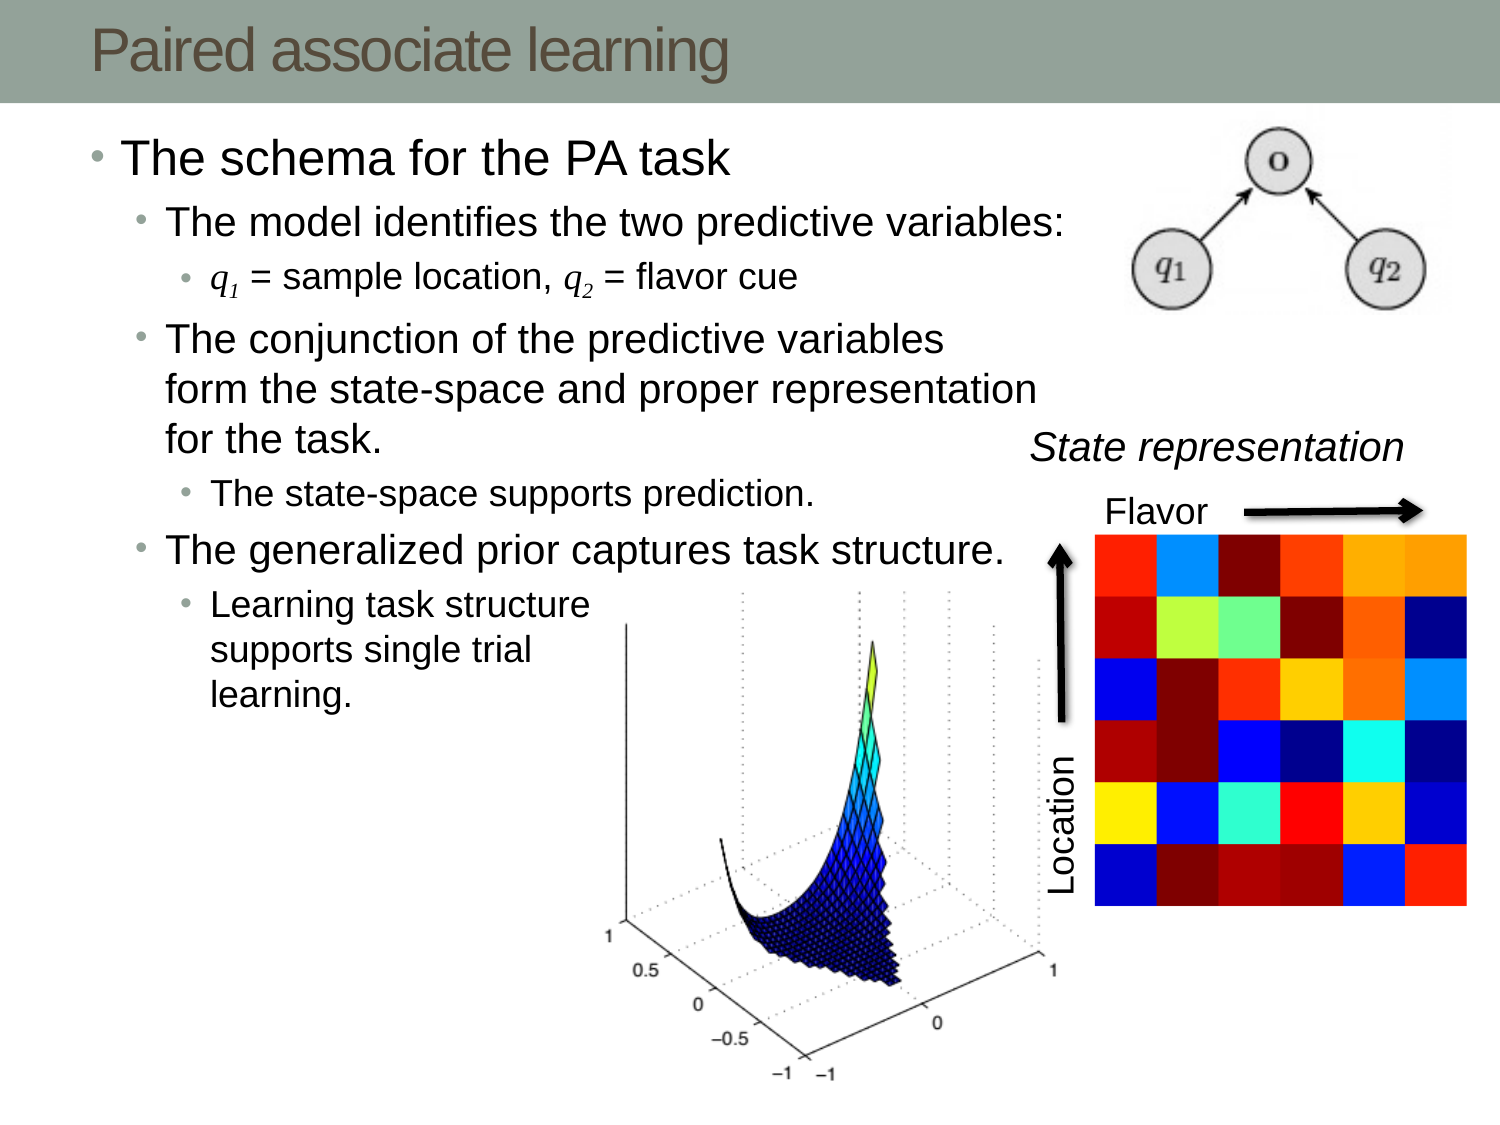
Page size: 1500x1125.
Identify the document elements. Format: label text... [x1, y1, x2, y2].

picture [1123, 104, 1453, 316]
list The schema for the PA task The model identifies the two predictive variables: q1 = sample location, q2 = flavor cue The conjunction of the predictive variables form the state-space and proper representation for the task. The state-space supports prediction. The generalized prior captures task structure. Learning task structure supports single trial learning. [75, 118, 1425, 1075]
picture [579, 591, 1090, 1122]
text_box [1014, 411, 1472, 912]
title Paired associate learning [75, 1, 1425, 92]
